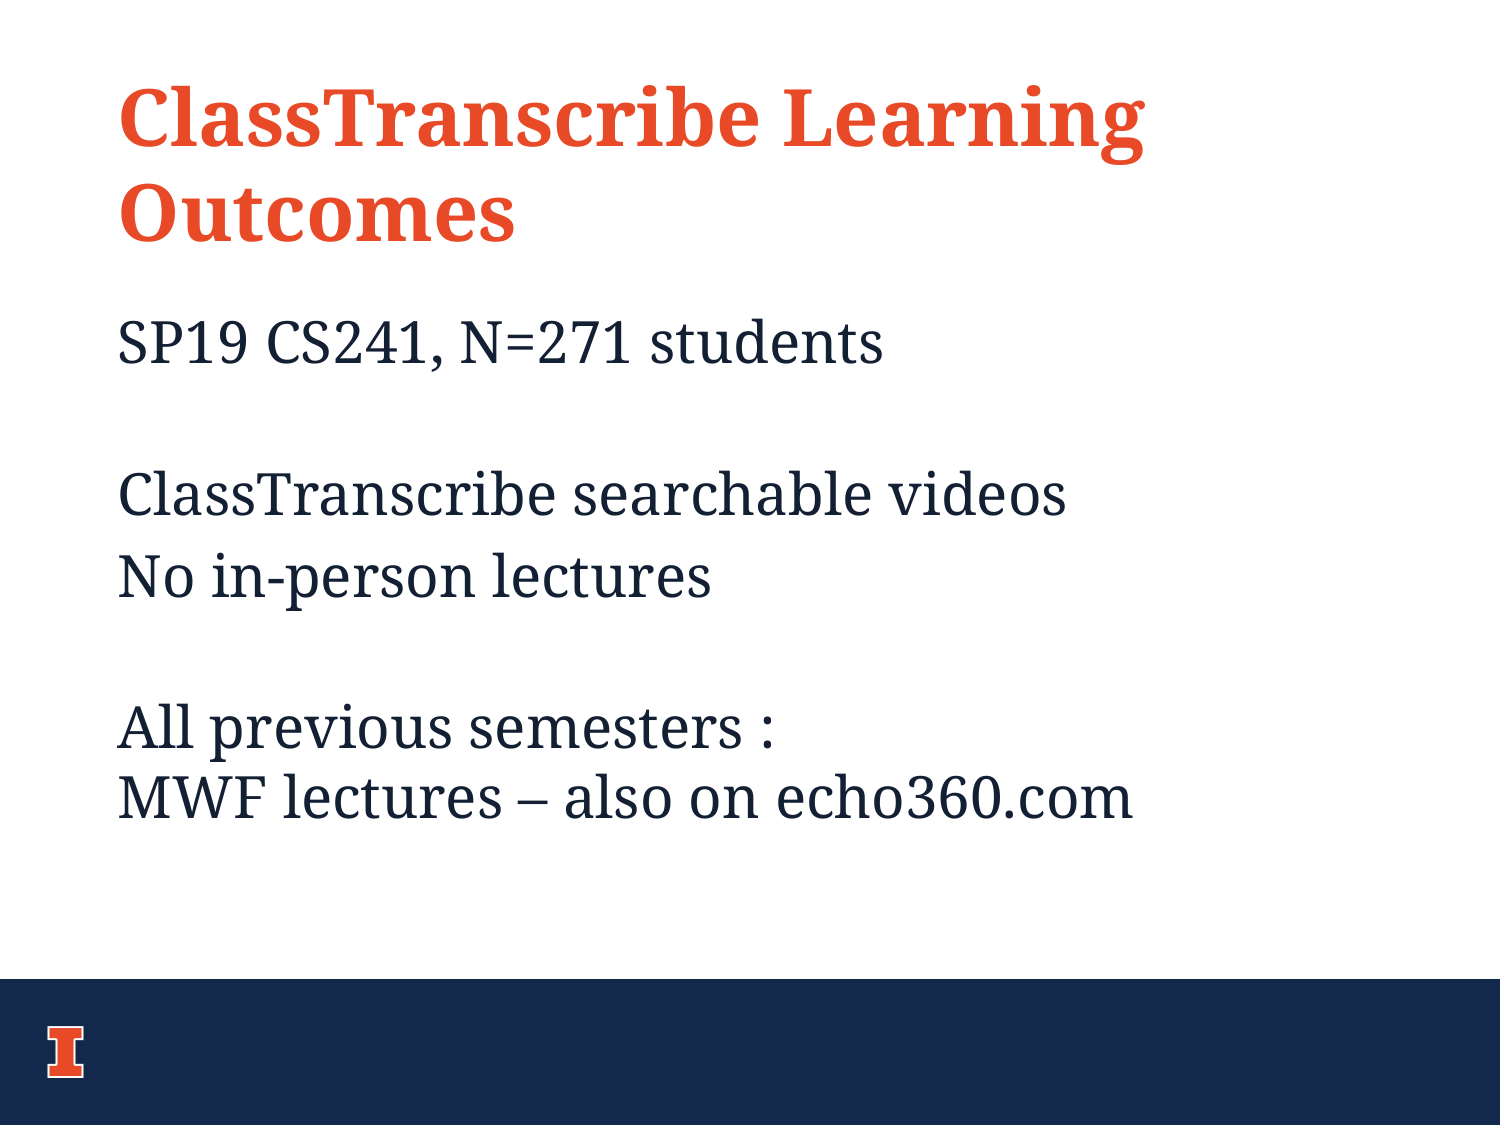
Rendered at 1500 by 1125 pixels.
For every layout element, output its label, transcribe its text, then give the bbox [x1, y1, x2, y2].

title ClassTranscribe Learning Outcomes [103, 59, 1397, 273]
picture [0, 0, 1500, 1125]
list SP19 CS241, N=271 students ClassTranscribe searchable videos No in-person lectures All previous semesters : MWF lectures – also on echo360.com [103, 298, 1397, 925]
